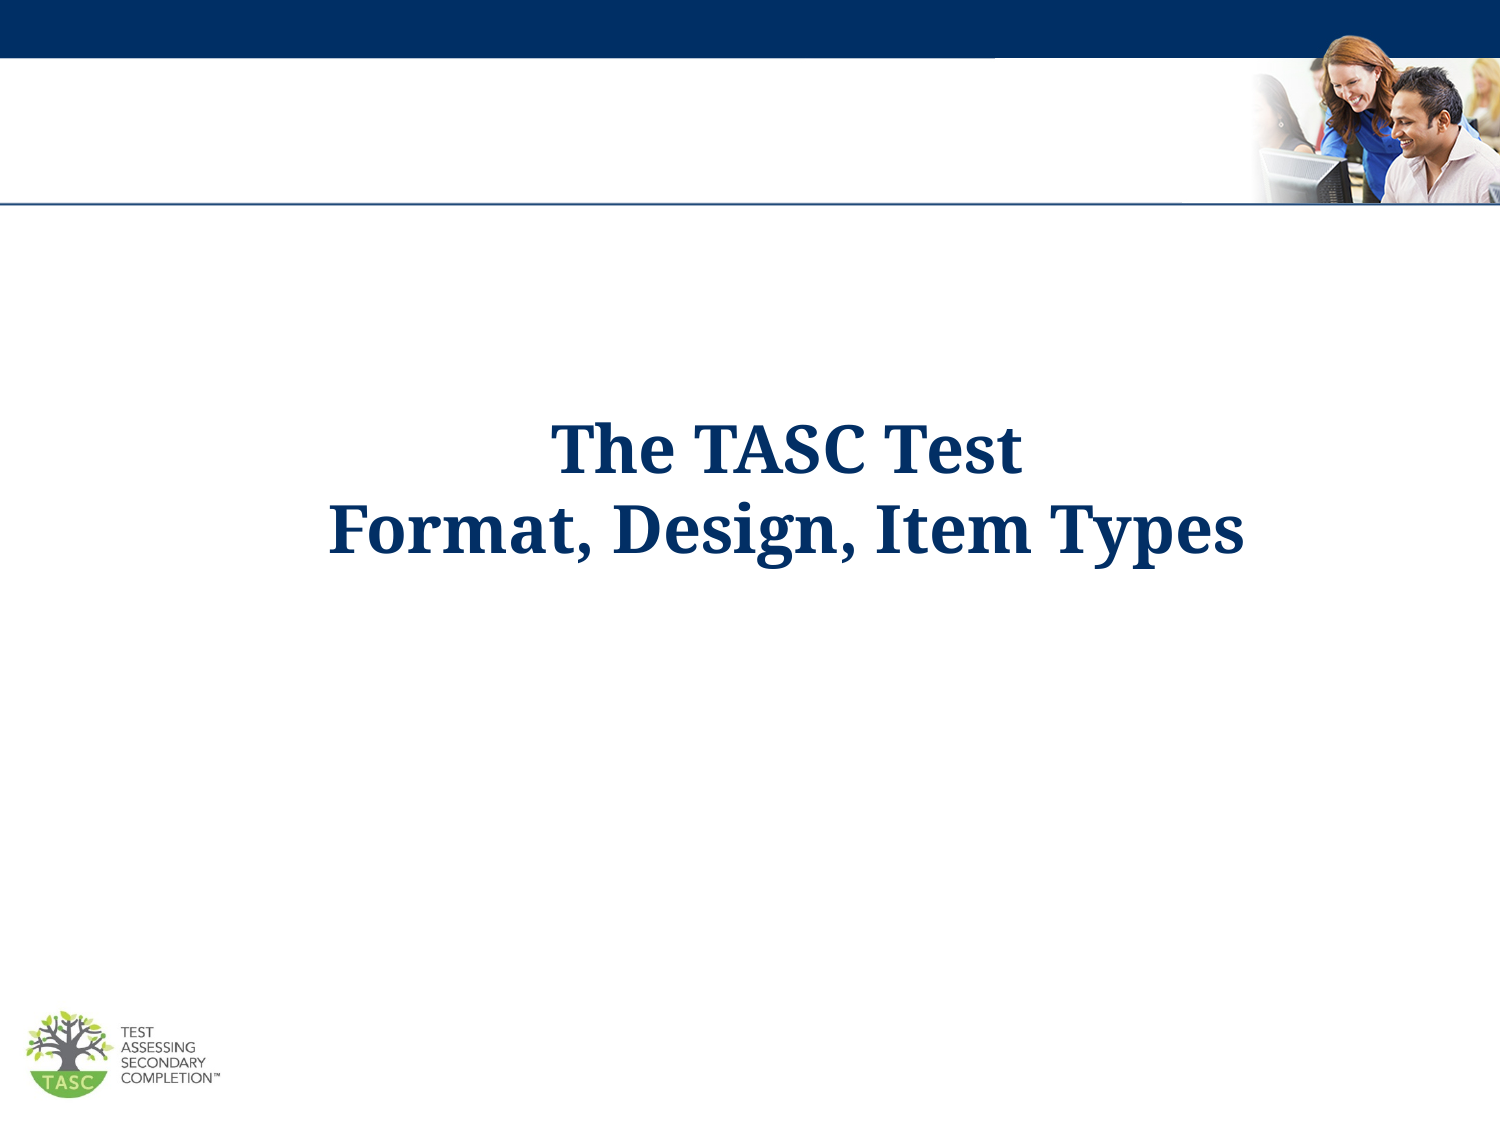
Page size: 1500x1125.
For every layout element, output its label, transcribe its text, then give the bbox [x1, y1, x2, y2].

picture [0, 0, 1500, 1125]
title The TASC Test Format, Design, Item Types [75, 399, 1500, 588]
